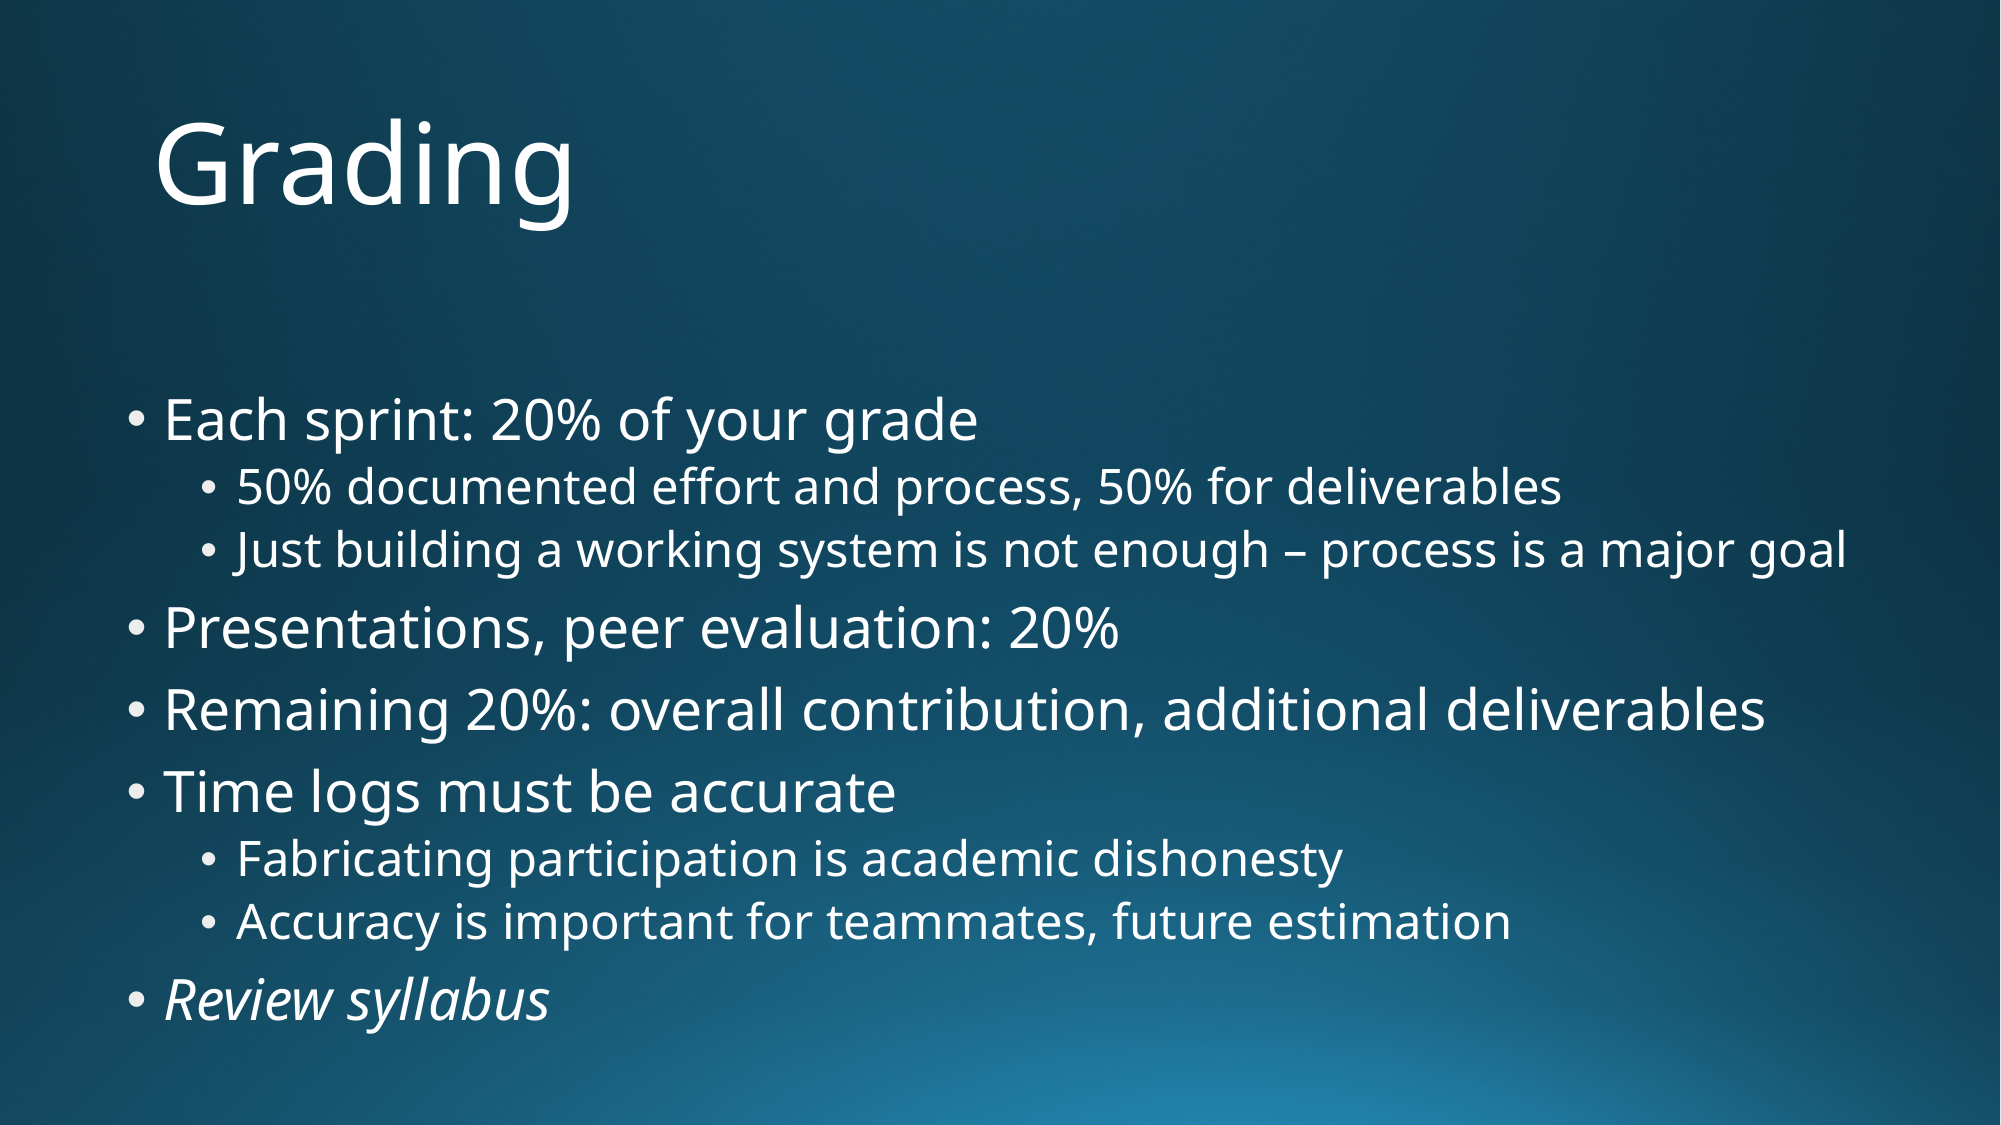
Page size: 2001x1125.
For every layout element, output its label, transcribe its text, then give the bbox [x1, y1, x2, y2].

picture [0, 0, 2001, 1125]
title Grading [137, 59, 1863, 278]
list Each sprint: 20% of your grade 50% documented effort and process, 50% for deliverables Just building a working system is not enough – process is a major goal Presentations, peer evaluation: 20% Remaining 20%: overall contribution, additional deliverables Time logs must be accurate Fabricating participation is academic dishonesty Accuracy is important for teammates, future estimation Review syllabus [111, 383, 1884, 1048]
